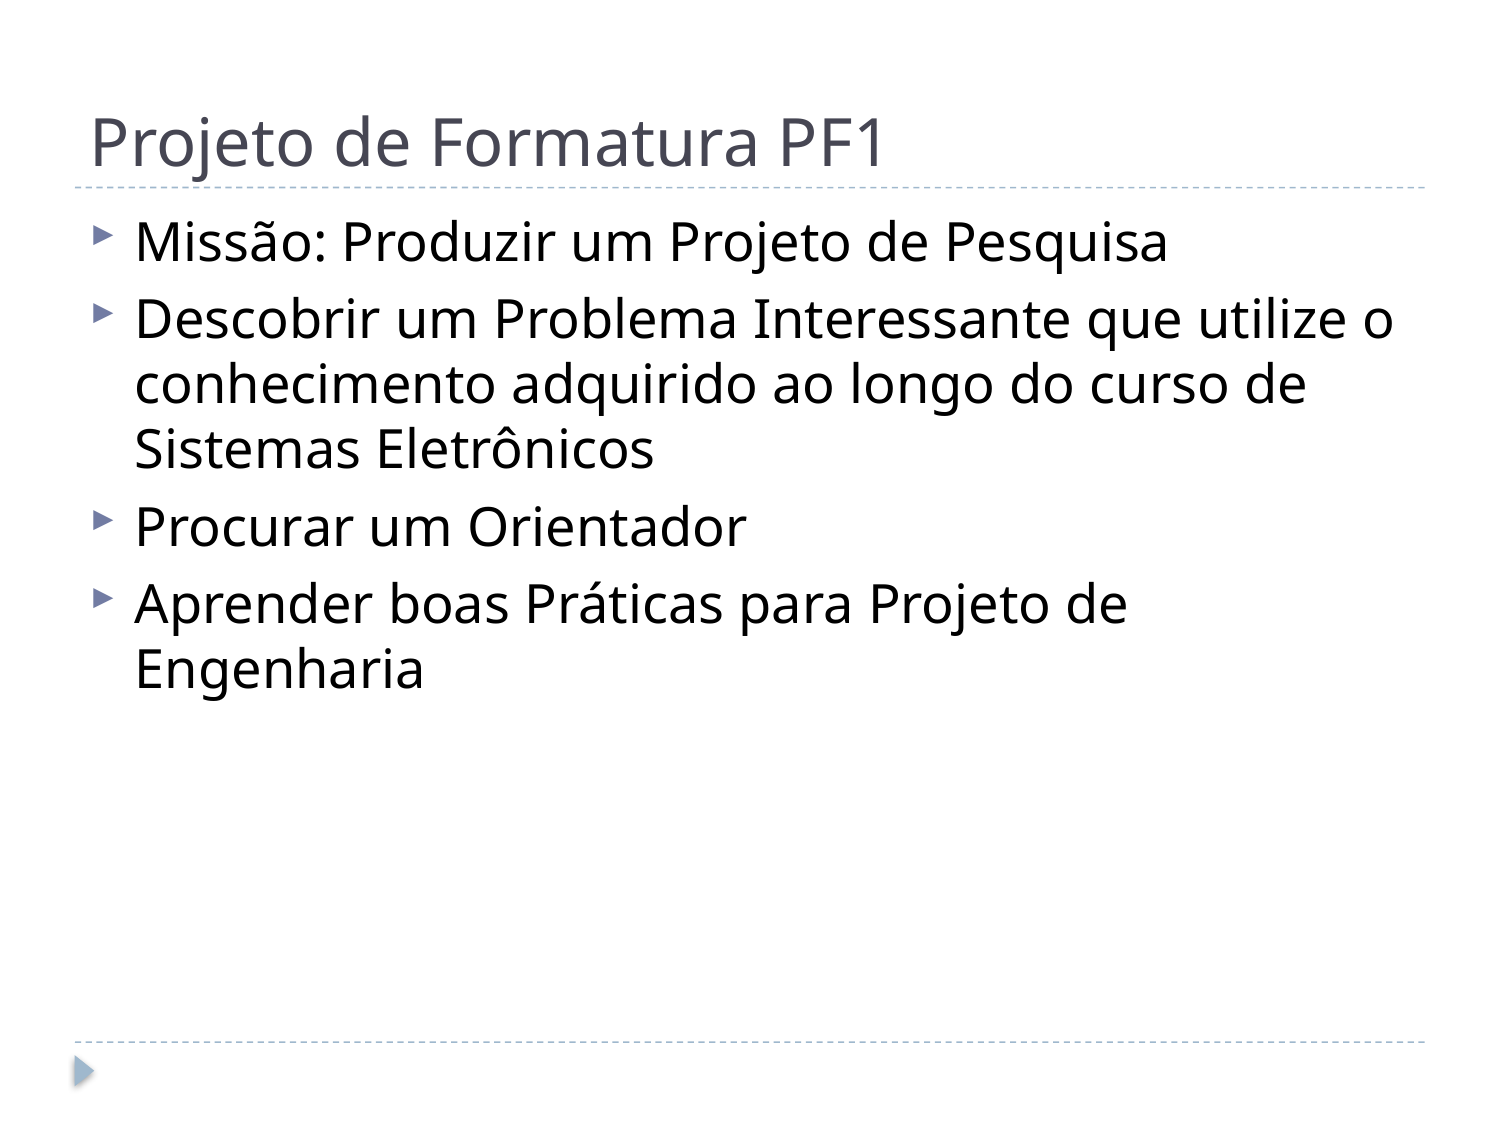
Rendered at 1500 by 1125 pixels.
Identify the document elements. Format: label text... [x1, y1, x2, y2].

list Missão: Produzir um Projeto de Pesquisa Descobrir um Problema Interessante que utilize o conhecimento adquirido ao longo do curso de Sistemas Eletrônicos Procurar um Orientador Aprender boas Práticas para Projeto de Engenharia [75, 200, 1425, 1010]
title Projeto de Formatura PF1 [75, 24, 1425, 188]
